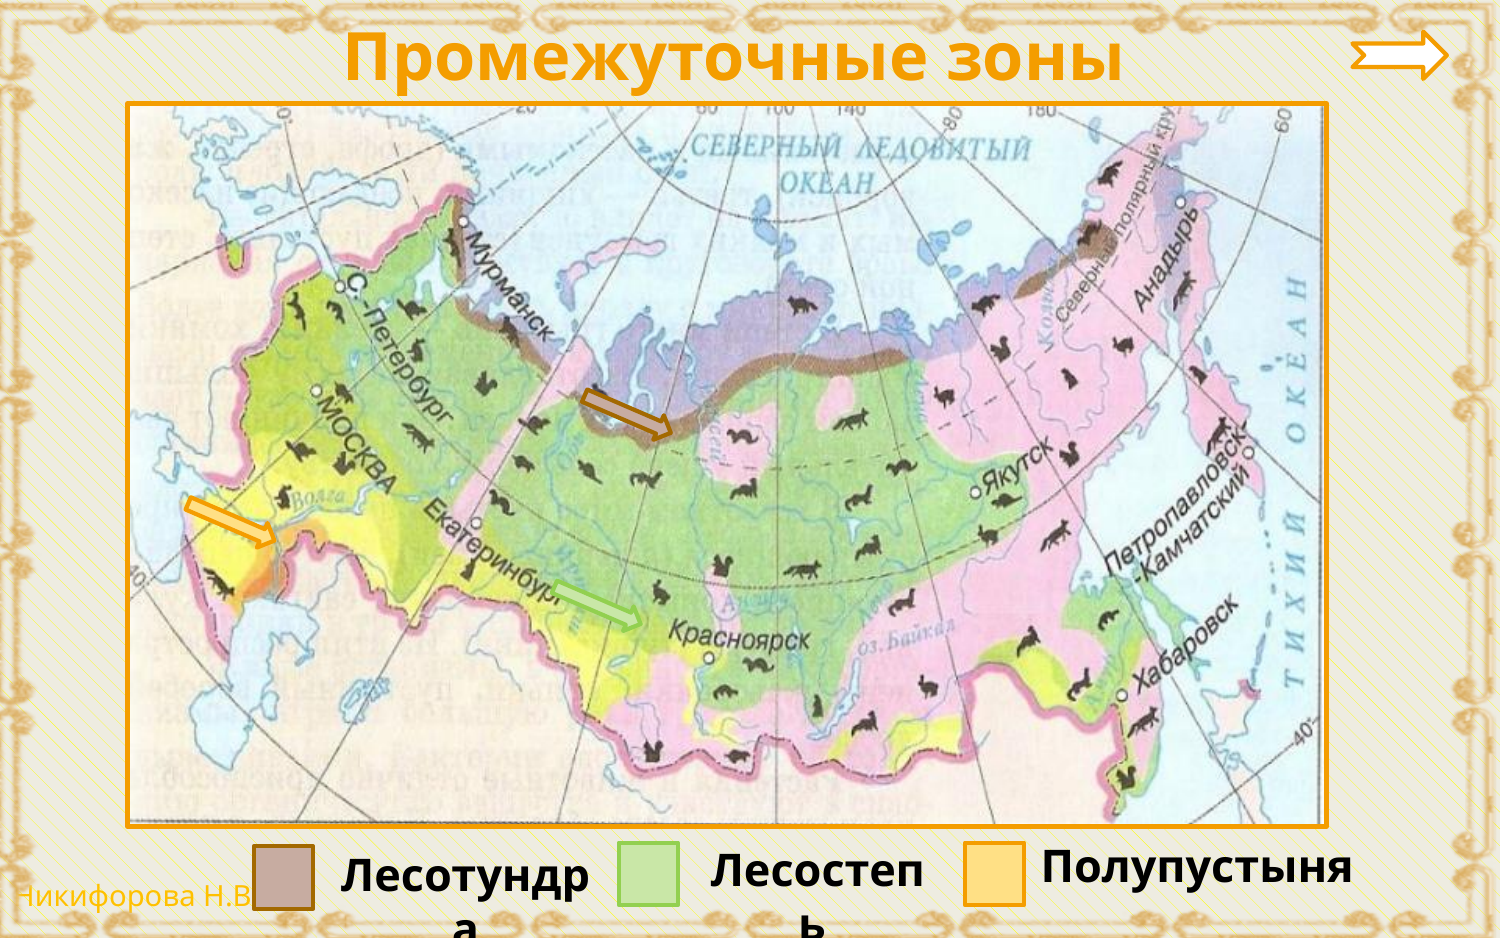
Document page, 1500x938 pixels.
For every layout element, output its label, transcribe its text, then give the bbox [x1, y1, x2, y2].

text_box [252, 844, 315, 911]
text_box Лесотундра [312, 839, 619, 938]
text_box [617, 841, 680, 907]
text_box Лесостепь [687, 834, 948, 938]
text_box Промежуточные зоны [143, 6, 1324, 101]
text_box [963, 841, 1026, 907]
picture [129, 105, 1325, 825]
text_box Полупустыня [1023, 829, 1371, 899]
text_box [1350, 29, 1449, 81]
